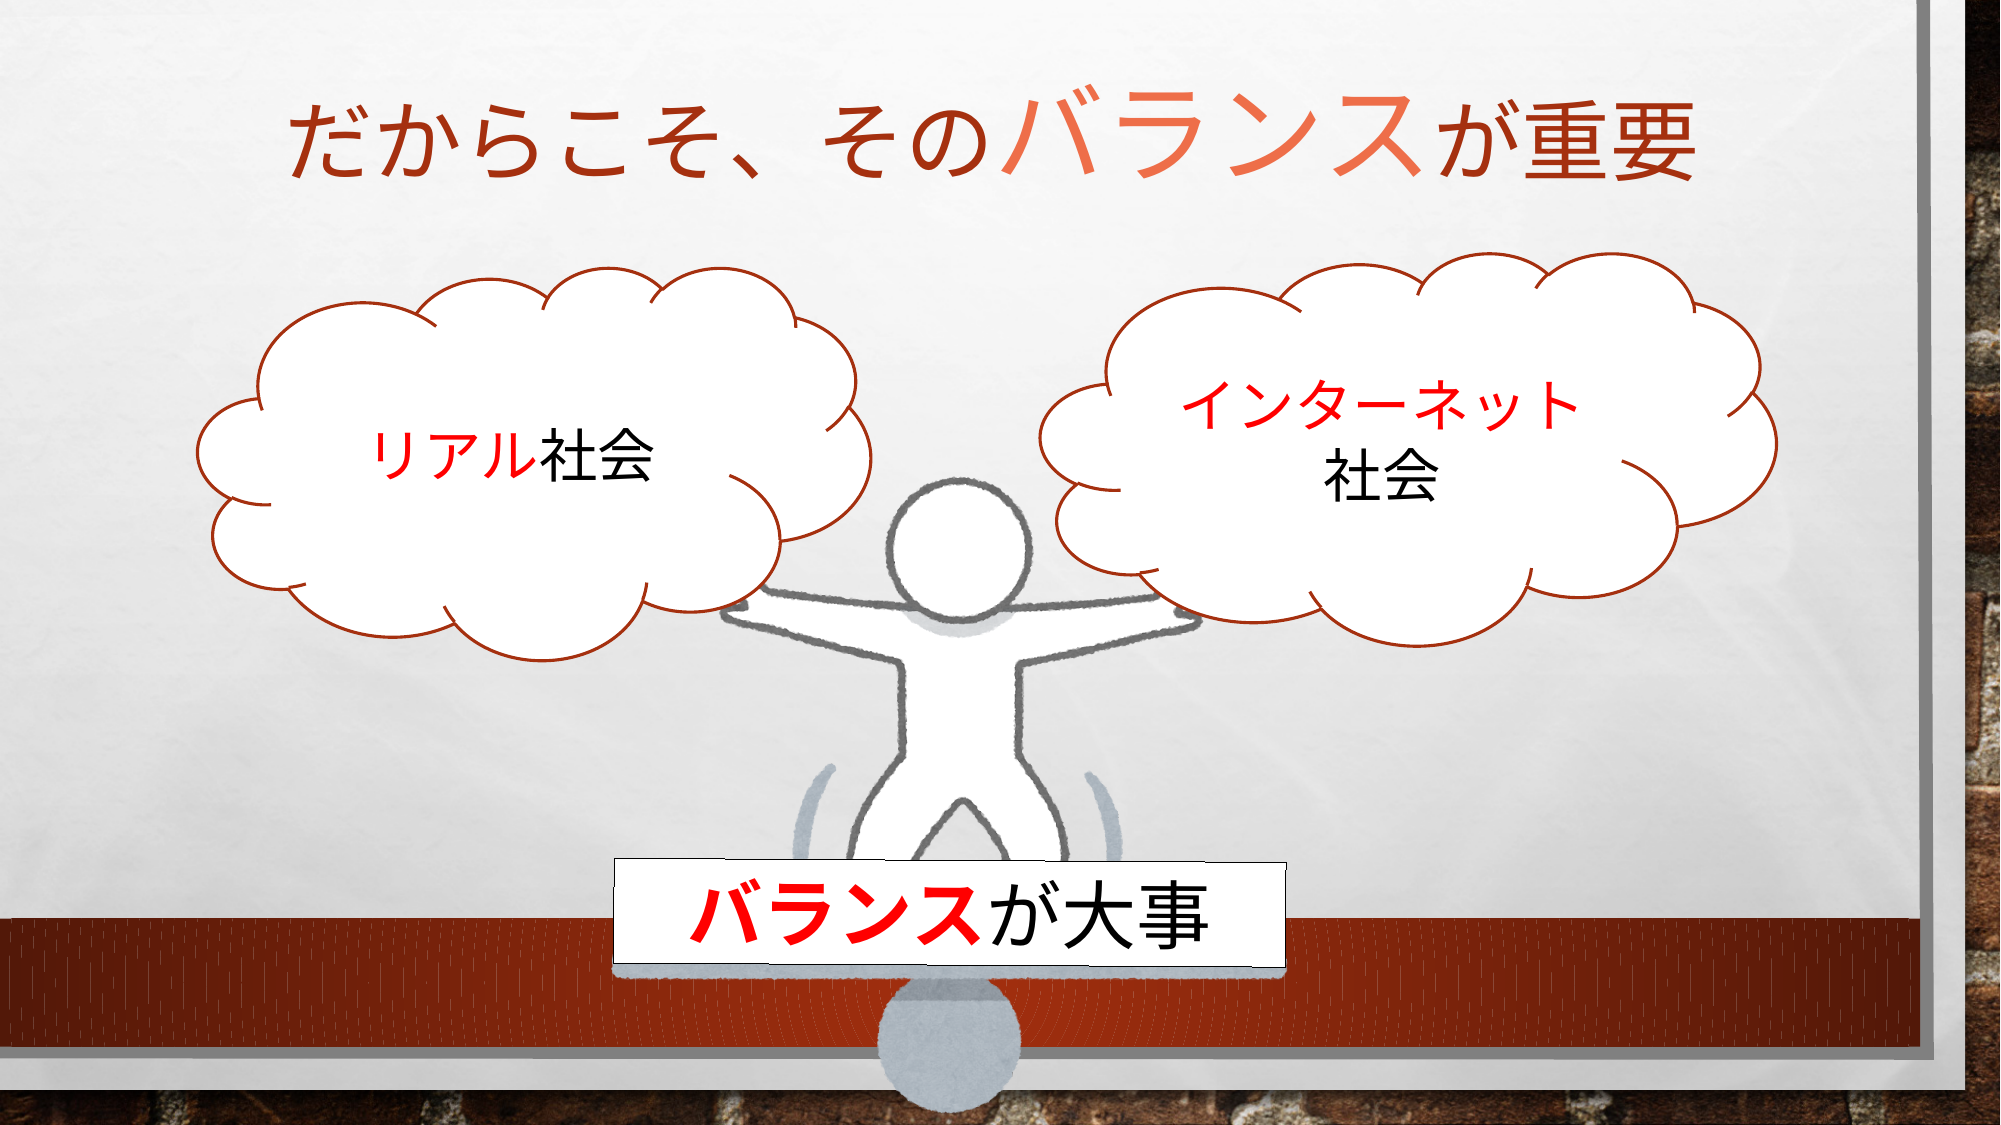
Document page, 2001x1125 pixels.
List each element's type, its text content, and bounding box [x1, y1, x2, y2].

picture [0, 0, 2000, 1125]
text_box インターネット 社会 [1046, 252, 1779, 648]
title だからこそ、そのバランスが重要 [137, 44, 1847, 234]
text_box リアル社会 [195, 266, 858, 663]
